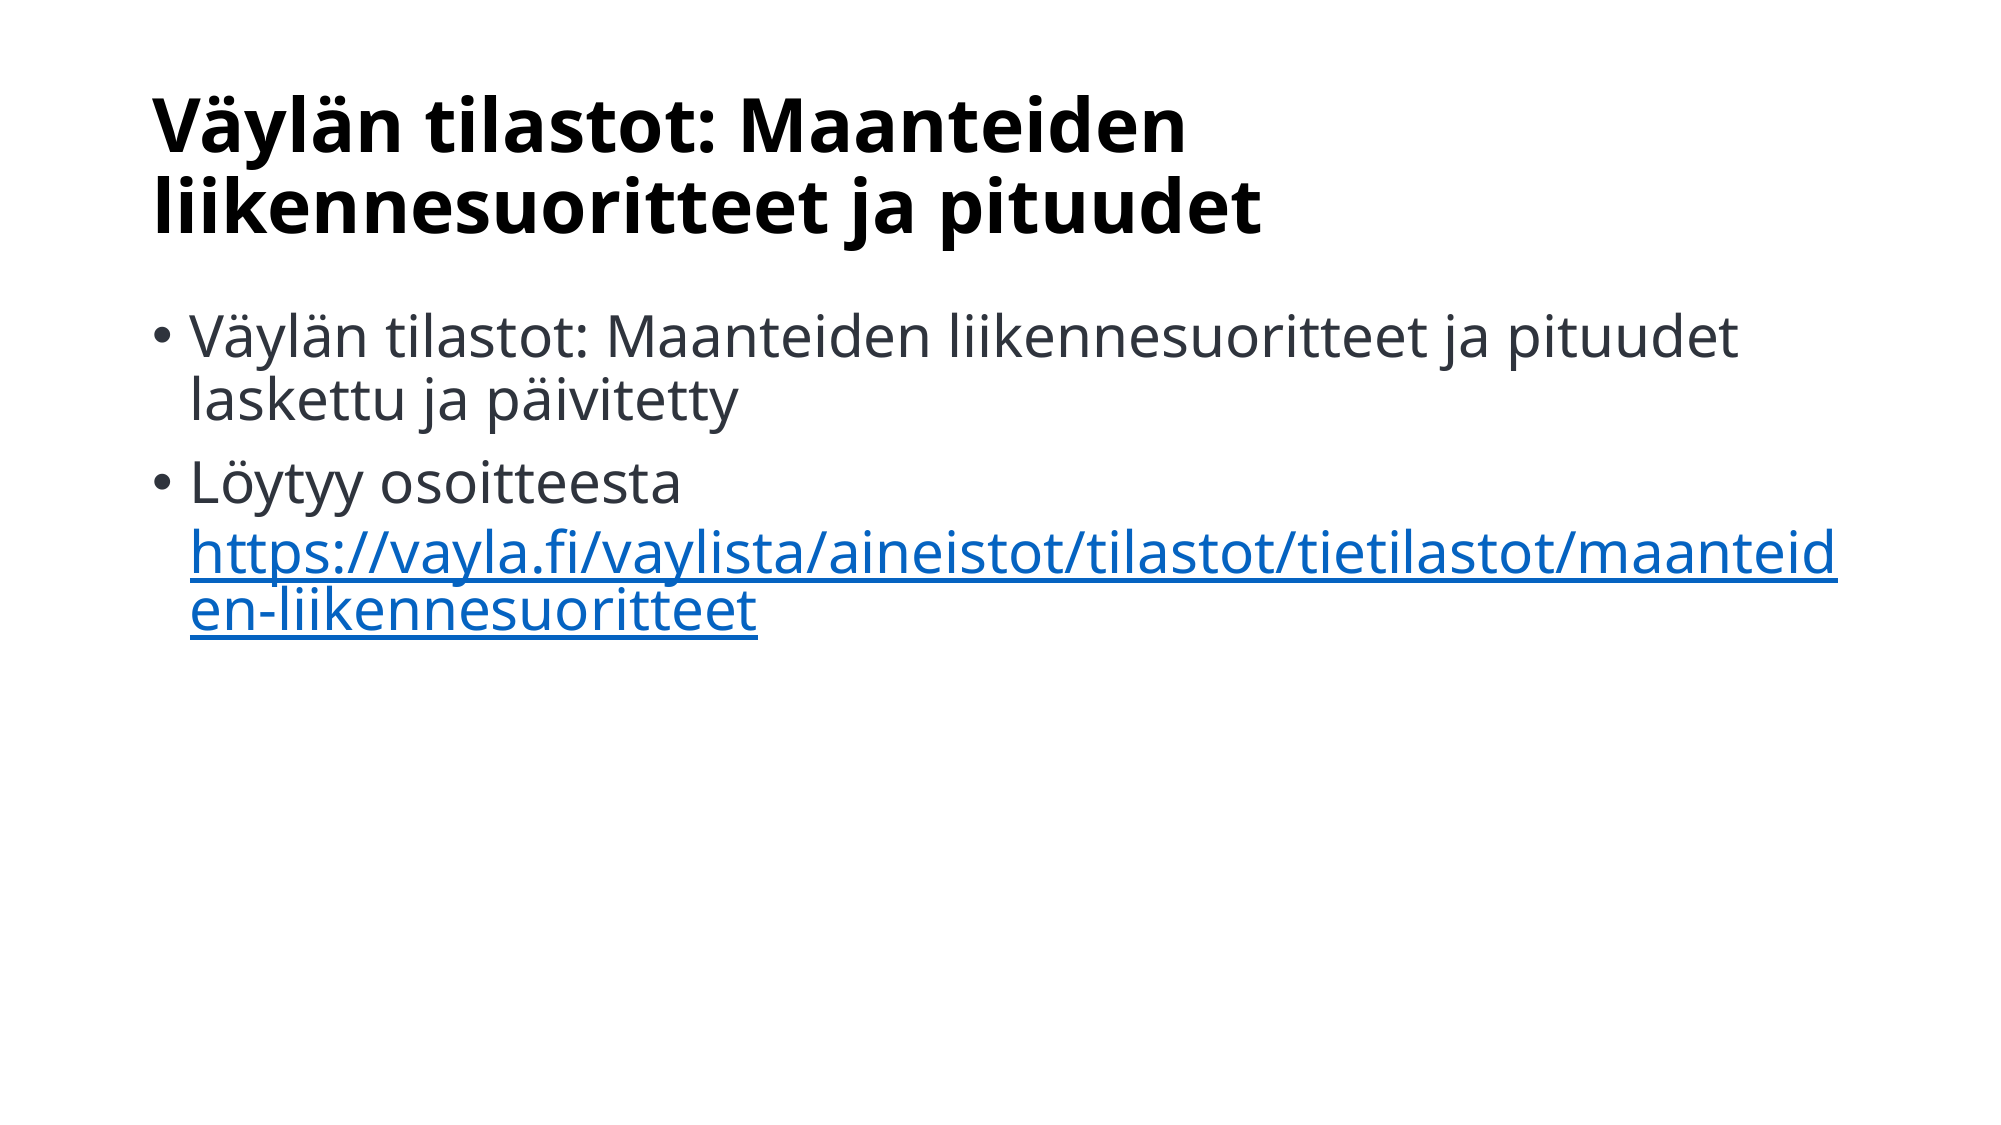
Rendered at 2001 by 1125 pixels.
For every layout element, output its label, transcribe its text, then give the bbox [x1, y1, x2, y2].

title Väylän tilastot: Maanteiden liikennesuoritteet ja pituudet [137, 59, 1863, 278]
list Väylän tilastot: Maanteiden liikennesuoritteet ja pituudet laskettu ja päivitetty Löytyy osoitteesta https://vayla.fi/vaylista/aineistot/tilastot/tietilastot/maanteiden-liikennesuoritteet [137, 299, 1863, 1014]
